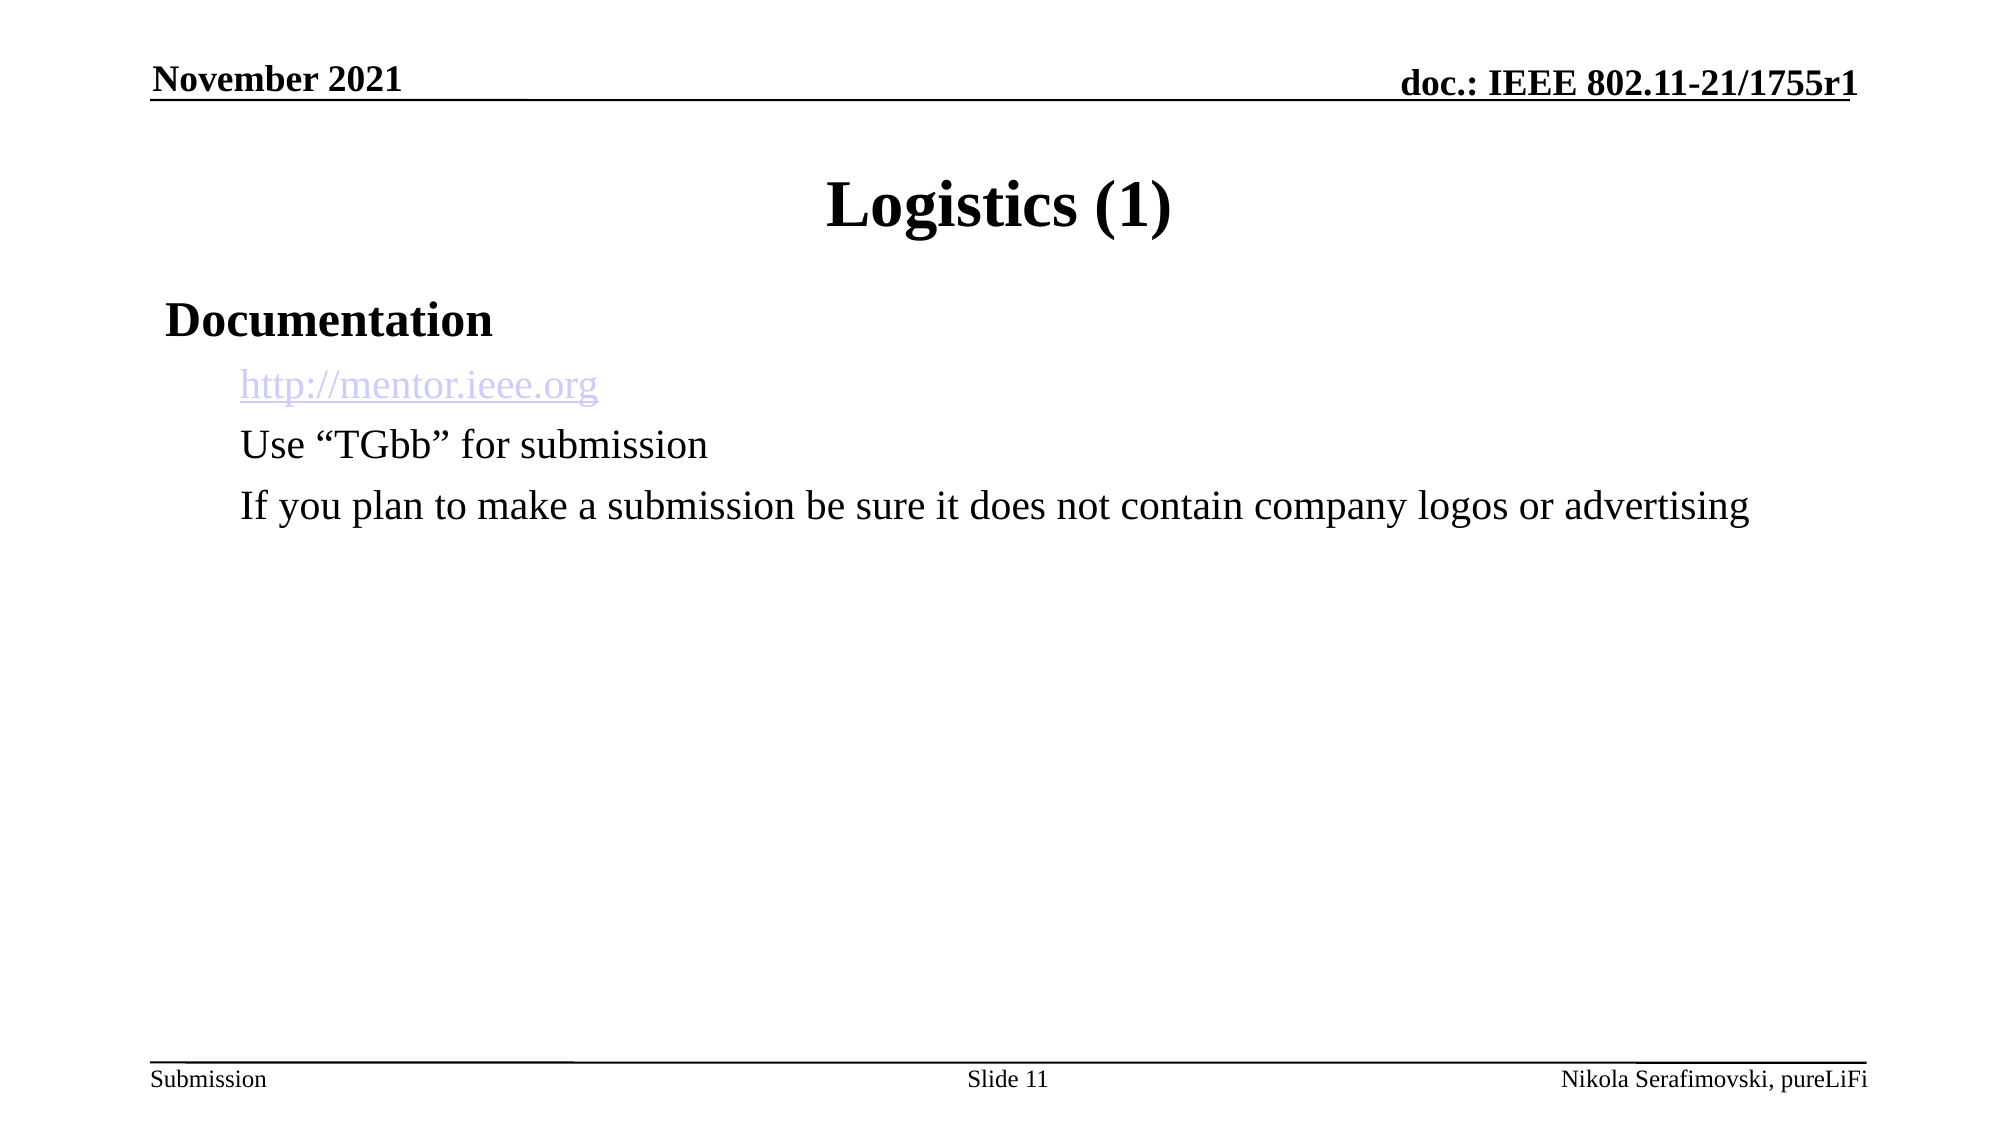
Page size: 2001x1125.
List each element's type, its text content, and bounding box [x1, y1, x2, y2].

footer Nikola Serafimovski, pureLiFi [1171, 1061, 1869, 1093]
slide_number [152, 54, 563, 100]
title Logistics (1) [149, 112, 1850, 278]
slide_number Slide 11 [950, 1061, 1067, 1123]
list Documentation http://mentor.ieee.org Use “TGbb” for submission If you plan to make a submission be sure it does not contain company logos or advertising [149, 278, 1850, 954]
